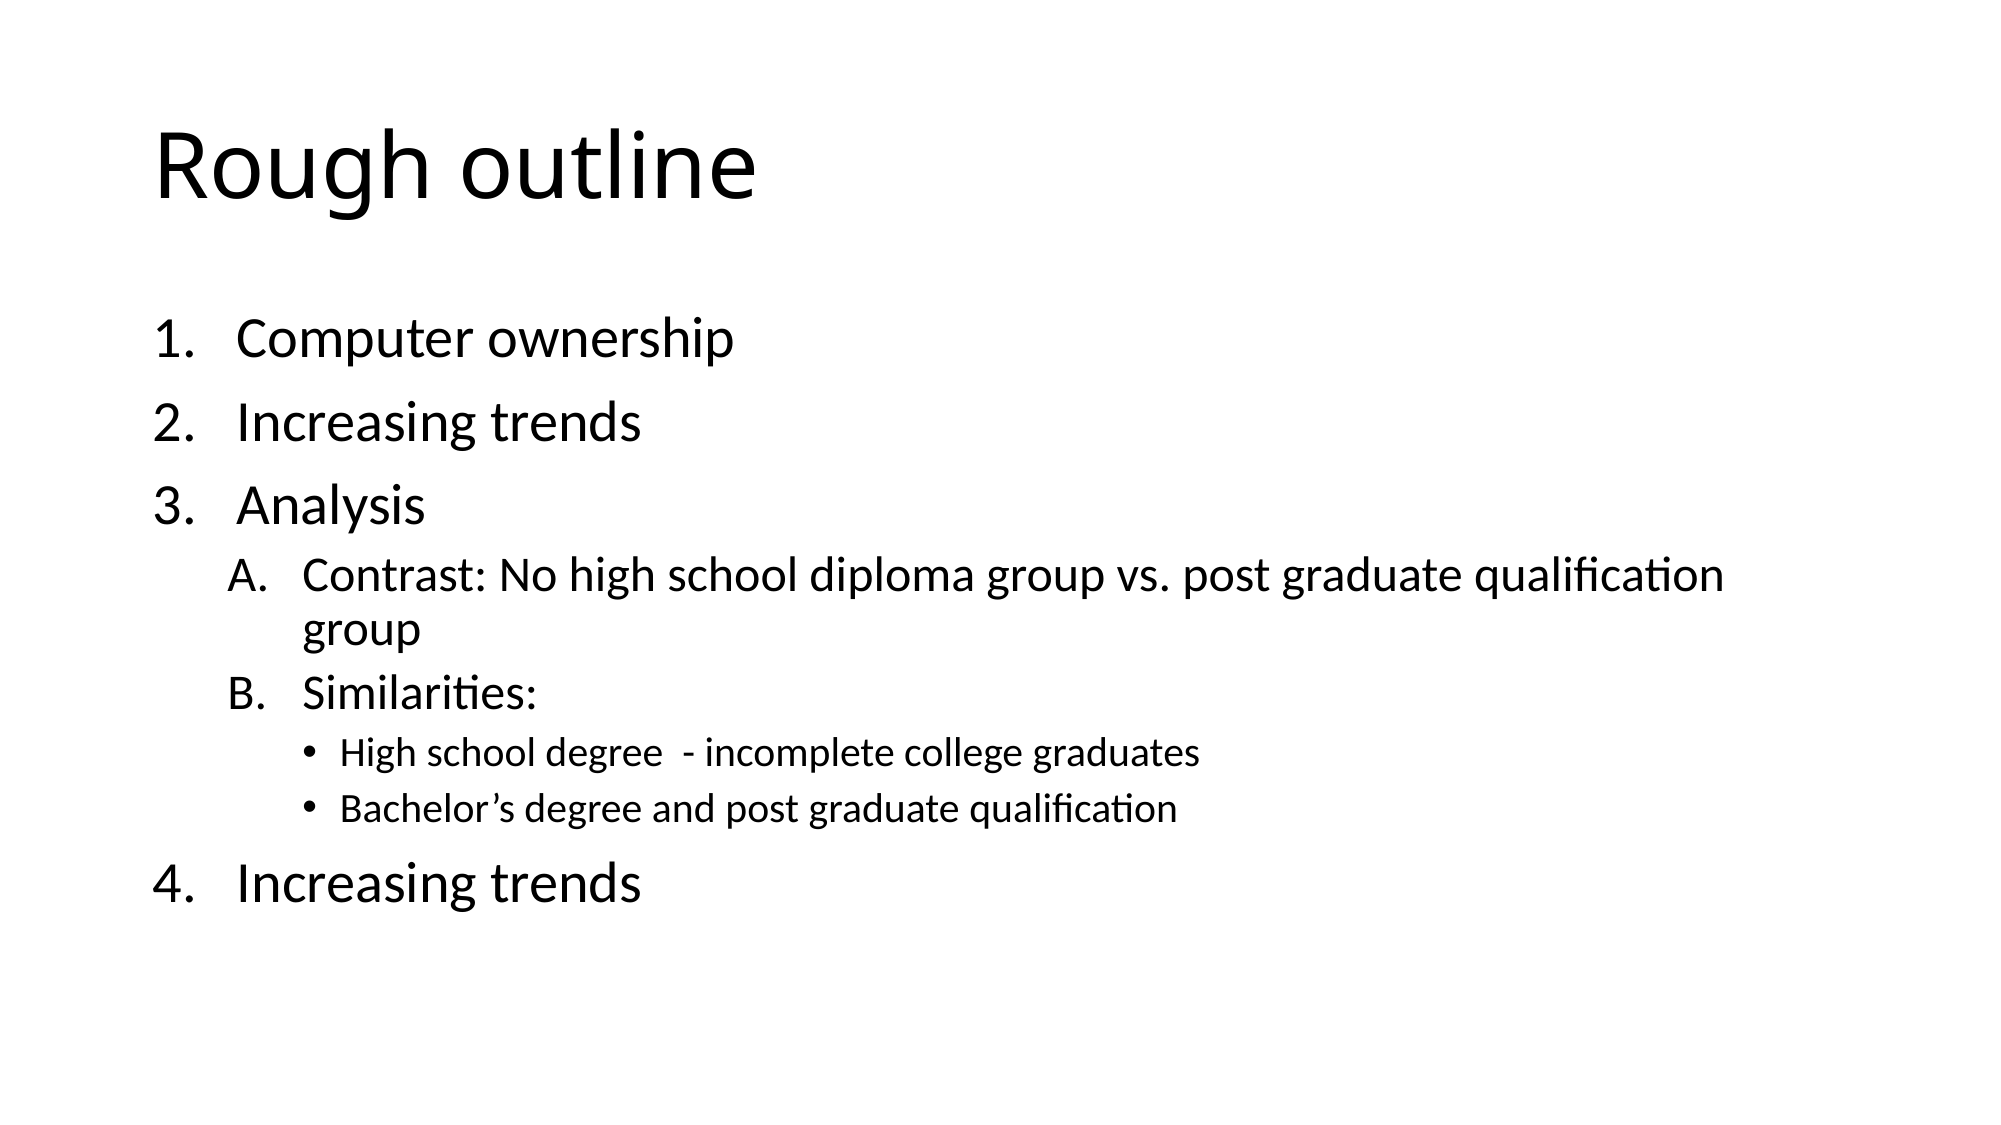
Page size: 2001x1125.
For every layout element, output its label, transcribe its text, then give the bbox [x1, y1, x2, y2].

title Rough outline [137, 59, 1863, 278]
list Computer ownership Increasing trends Analysis Contrast: No high school diploma group vs. post graduate qualification group Similarities: High school degree - incomplete college graduates Bachelor’s degree and post graduate qualification Increasing trends [137, 299, 1863, 1014]
